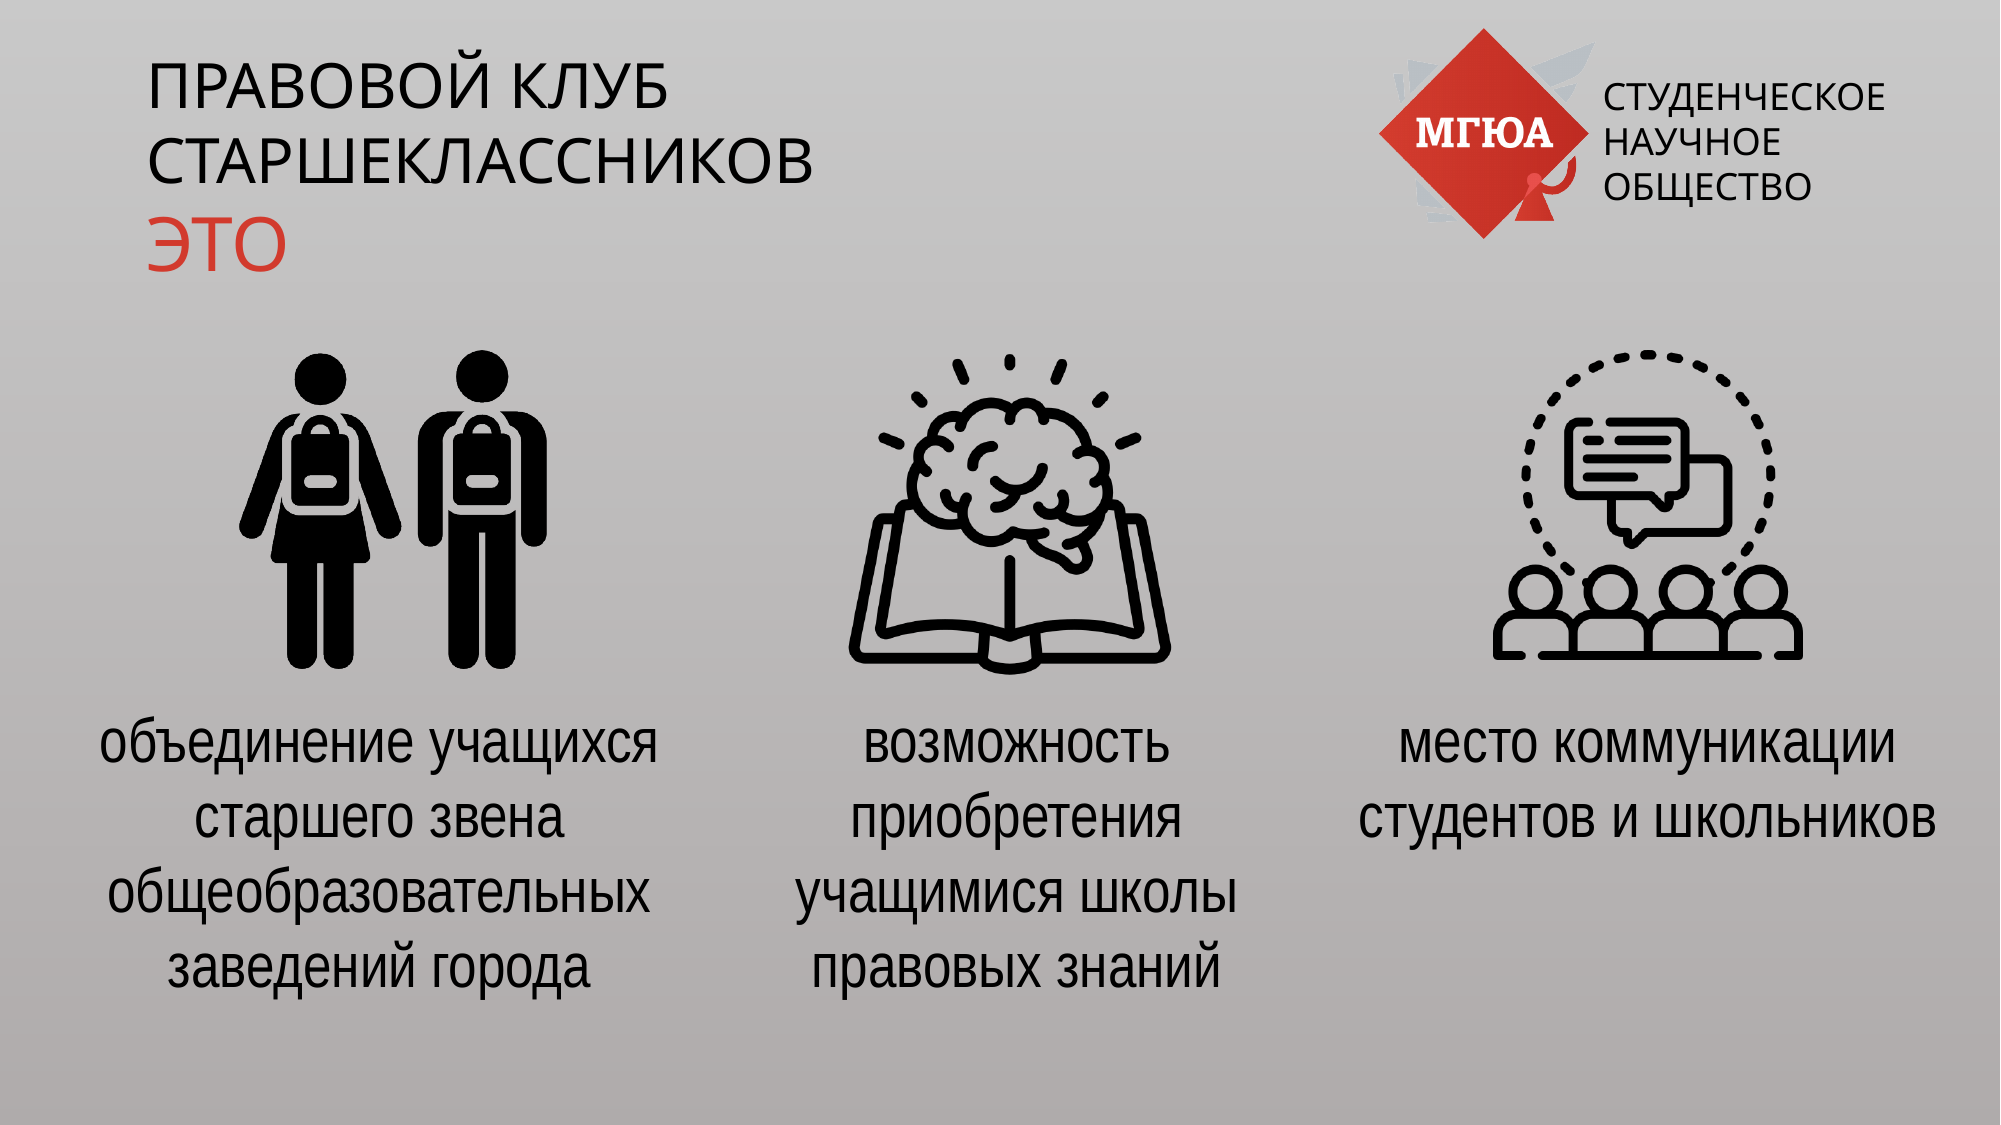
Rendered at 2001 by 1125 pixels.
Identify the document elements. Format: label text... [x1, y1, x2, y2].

text_box возможность приобретения учащимися школы правовых знаний [723, 692, 1312, 1008]
text_box место коммуникации студентов и школьников [1333, 692, 1964, 858]
picture [846, 351, 1173, 677]
picture [1493, 350, 1803, 660]
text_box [1364, 10, 1965, 257]
picture [233, 350, 552, 669]
text_box объединение учащихся старшего звена общеобразовательных заведений города [36, 692, 723, 1008]
text_box ПРАВОВОЙ КЛУБ СТАРШЕКЛАССНИКОВ ЭТО [131, 38, 1562, 294]
